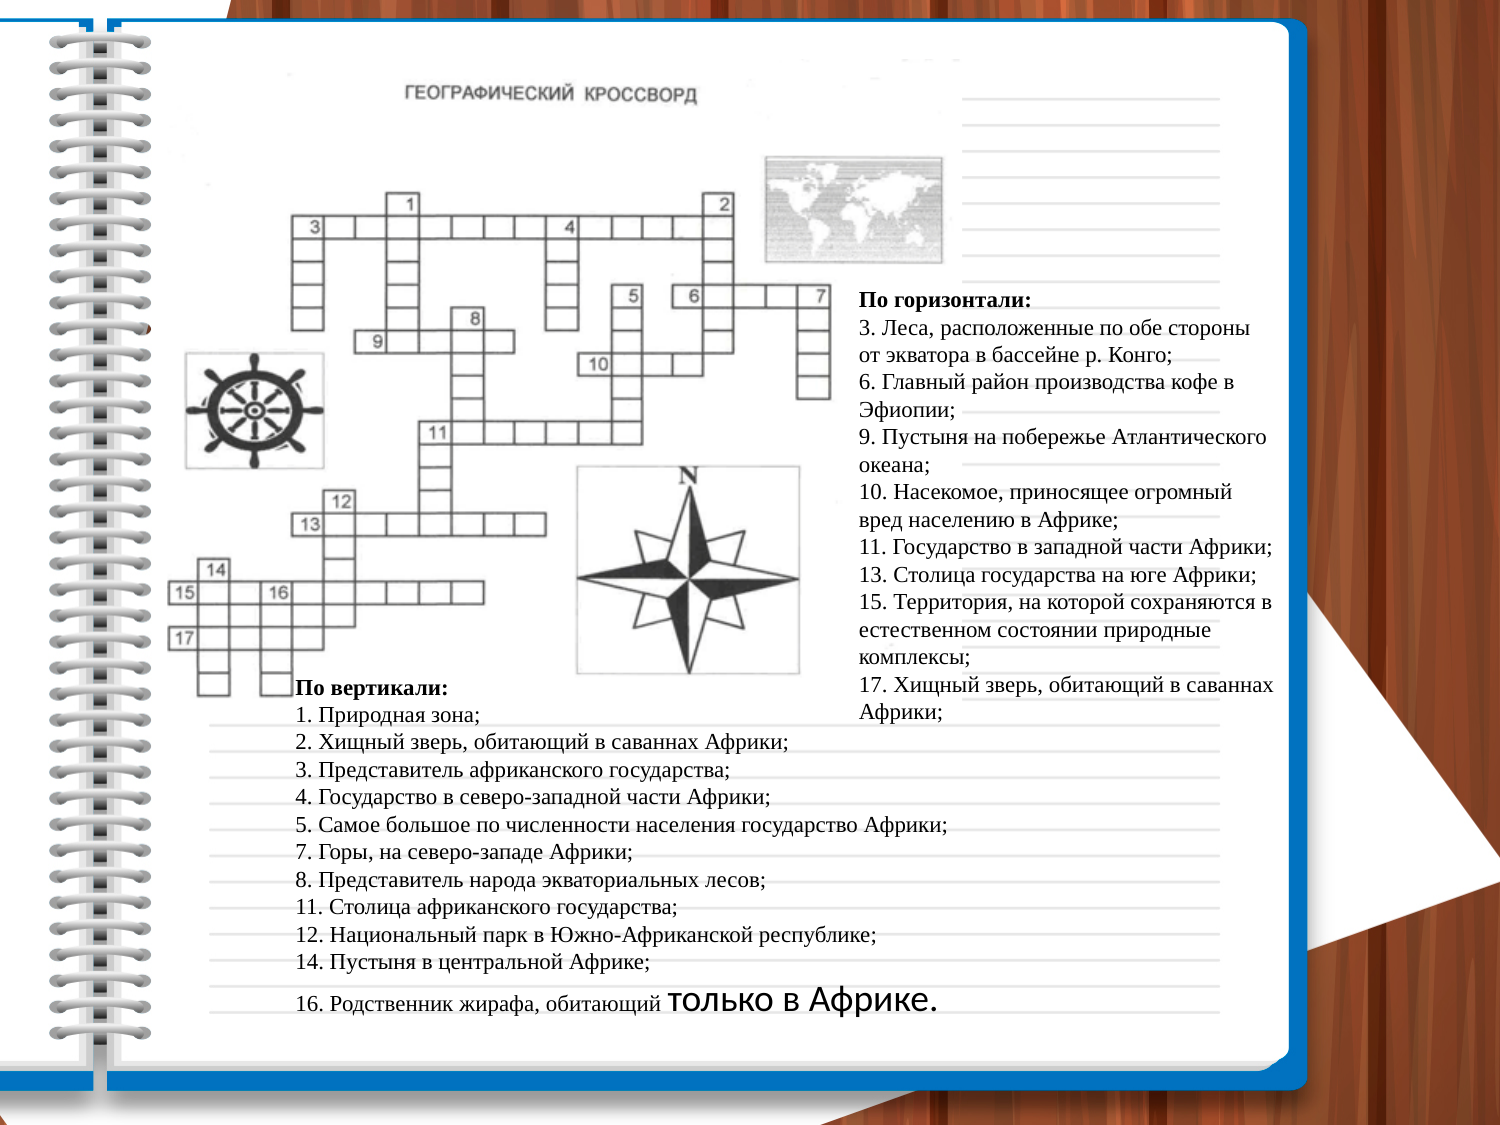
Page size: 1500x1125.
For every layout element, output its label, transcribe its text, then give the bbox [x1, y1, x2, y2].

text_box По горизонтали: 3. Леса, расположенные по обе стороны от экватора в бассейне р. Конго; 6. Главный район производства кофе в Эфиопии; 9. Пустыня на побережье Атлантического океана; 10. Насекомое, приносящее огромный вред населению в Африке; 11. Государство в западной части Африки; 13. Столица государства на юге Африки; 15. Территория, на которой сохраняются в естественном состоянии природные комплексы; 17. Хищный зверь, обитающий в саваннах Африки; [963, 277, 1293, 732]
text_box По вертикали: 1. Природная зона; 2. Хищный зверь, обитающий в саваннах Африки; 3. Представитель африканского государства; 4. Государство в северо-западной части Африки; 5. Самое большое по численности населения государство Африки; 7. Горы, на северо-западе Африки; 8. Представитель народа экваториальных лесов; 11. Столица африканского государства; 12. Национальный парк в Южно-Африканской республике; 14. Пустыня в центральной Африке; 16. Родственник жирафа, обитающий только в Африке. [280, 664, 1031, 1027]
picture [0, 0, 1500, 1125]
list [167, 59, 963, 706]
